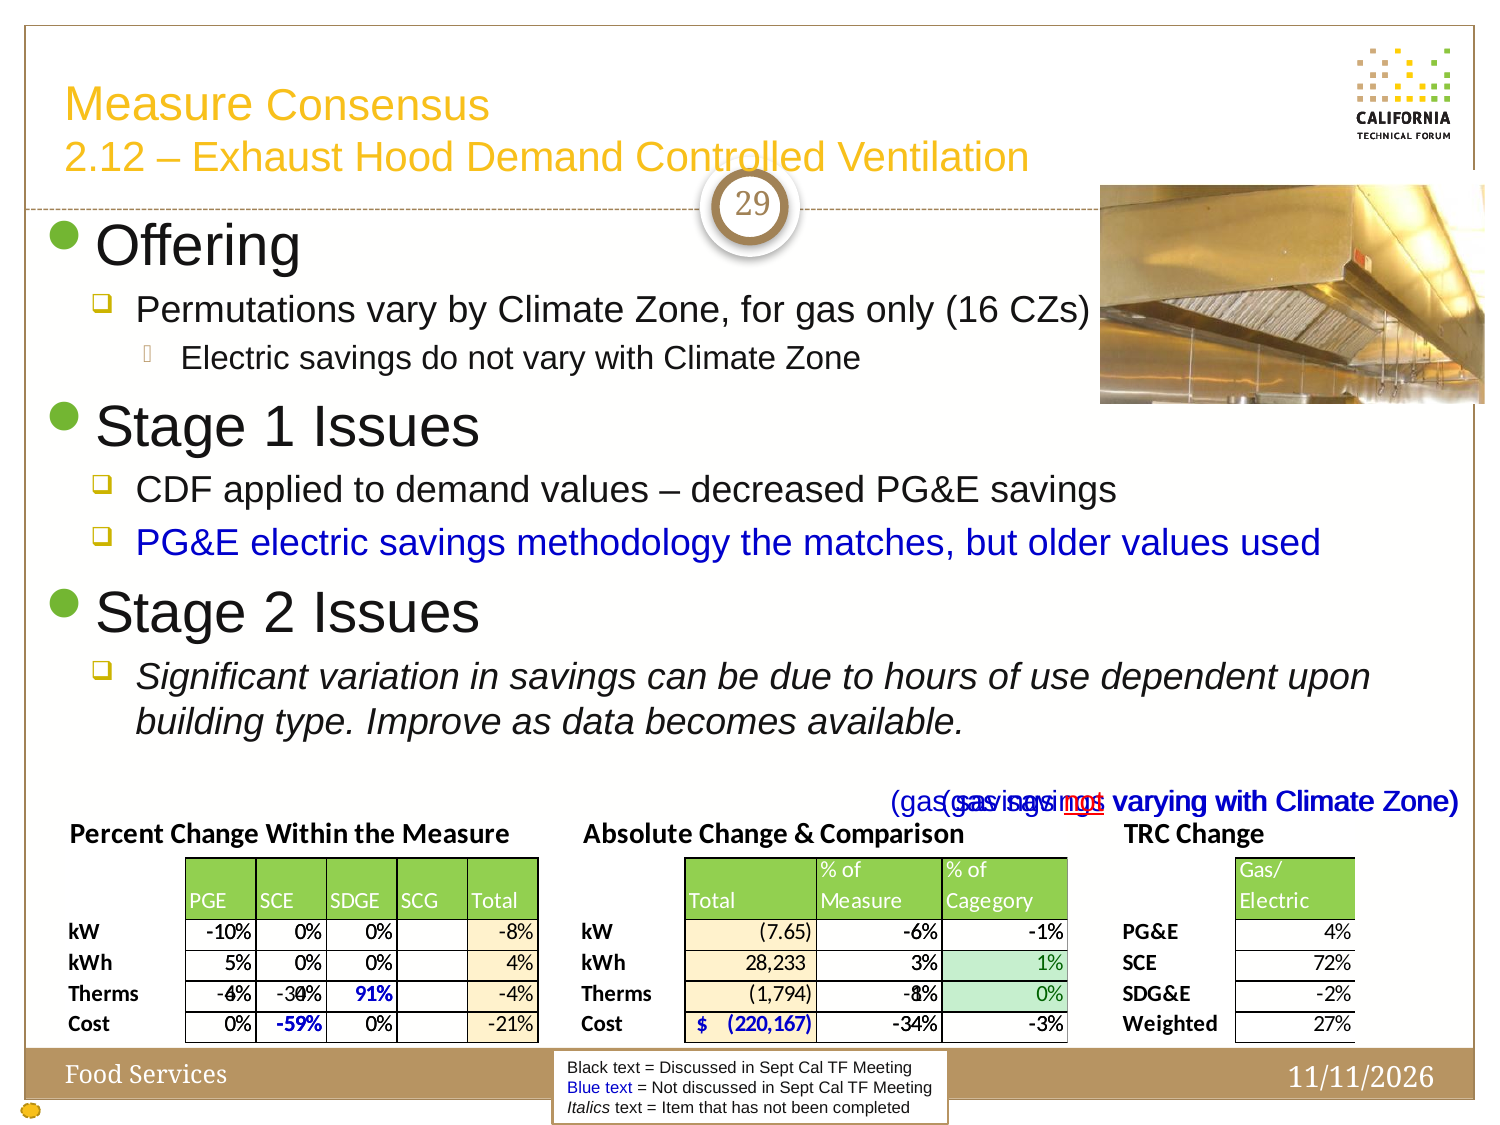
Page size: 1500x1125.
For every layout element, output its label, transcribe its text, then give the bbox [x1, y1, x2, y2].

picture [1117, 818, 1357, 1044]
text_box Black text = Discussed in Sept Cal TF Meeting Blue text = Not discussed in Sept Cal TF Meeting Italics text = Item that has not been completed [552, 1056, 949, 1124]
title Measure Consensus 2.12 – Exhaust Hood Demand Controlled Ventilation [49, 63, 1450, 188]
picture [1299, 24, 1500, 163]
text_box (gas savings not varying with Climate Zone) [875, 775, 1483, 825]
slide_number 29 [715, 168, 791, 200]
list Offering Permutations vary by Climate Zone, for gas only (16 CZs) Electric savings do not vary with Climate Zone Stage 1 Issues CDF applied to demand values – decreased PG&E savings PG&E electric savings methodology the matches, but older values used Stage 2 Issues Significant variation in savings can be due to hours of use dependent upon building type. Improve as data becomes available. [30, 200, 1469, 1010]
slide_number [950, 1050, 1450, 1111]
text_box [20, 1102, 41, 1119]
picture [1099, 170, 1485, 404]
picture [63, 818, 1069, 1044]
footer Food Services [50, 1051, 552, 1112]
